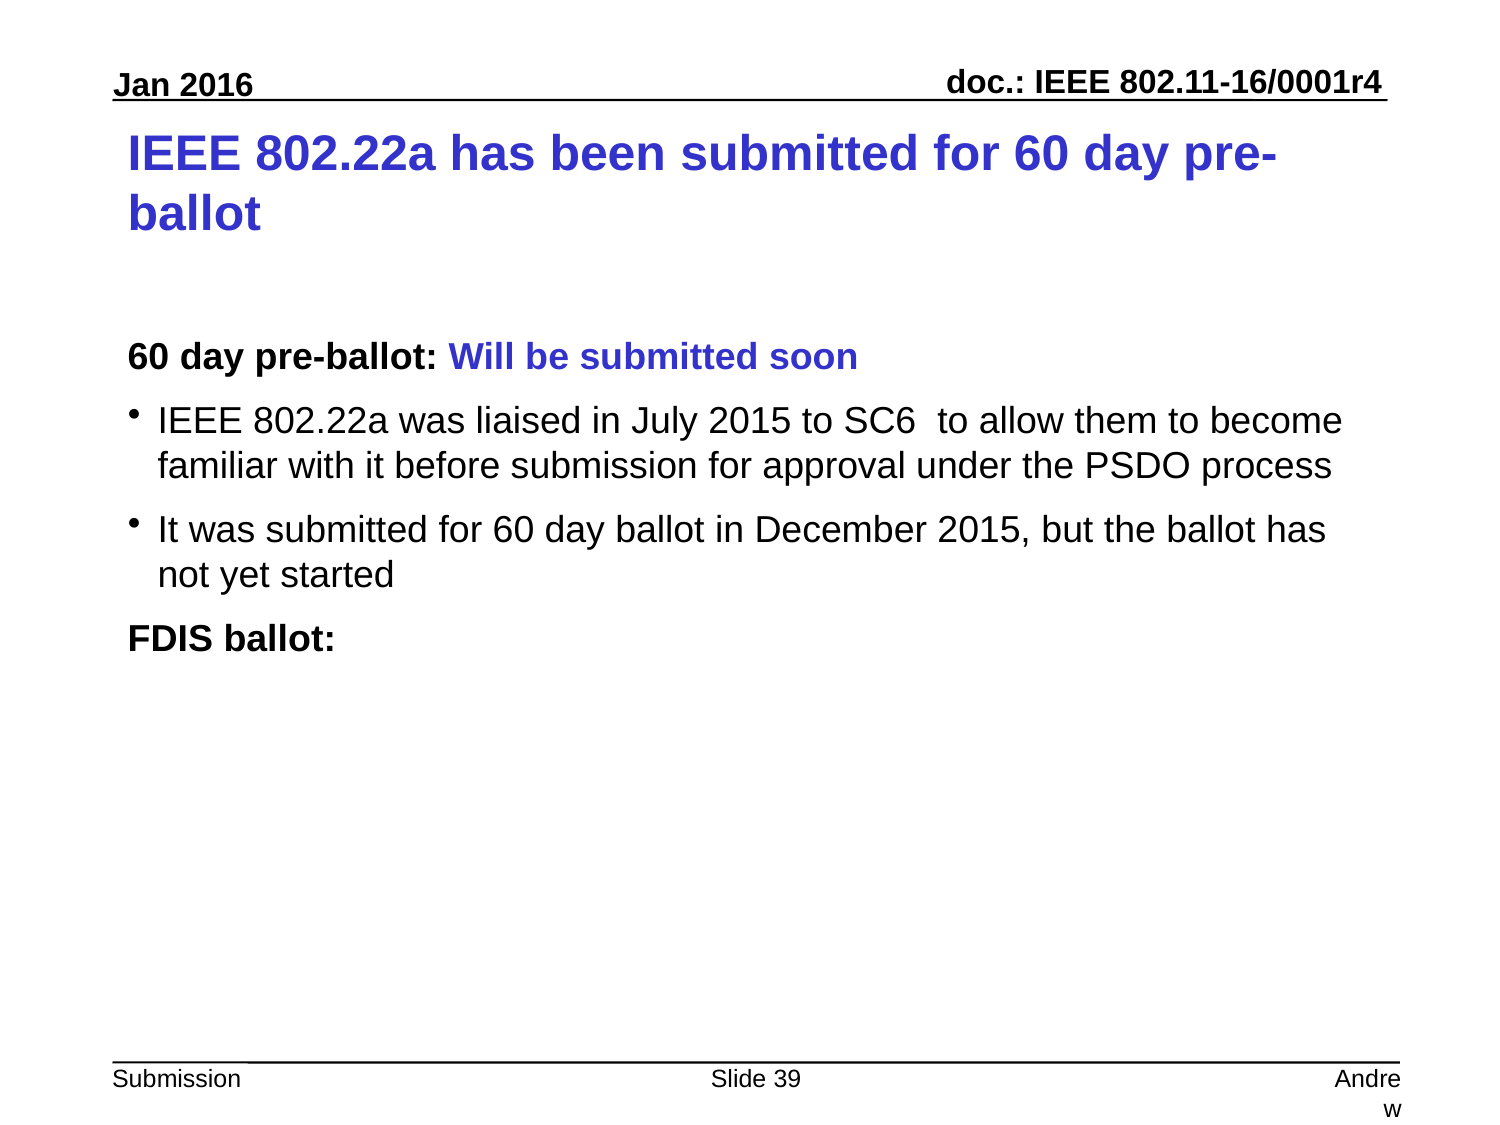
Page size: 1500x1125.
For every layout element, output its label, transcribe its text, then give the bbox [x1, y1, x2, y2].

slide_number Slide 39 [709, 1061, 803, 1093]
list 60 day pre-ballot: Will be submitted soon IEEE 802.22a was liaised in July 2015 to SC6 to allow them to become familiar with it before submission for approval under the PSDO process It was submitted for 60 day ballot in December 2015, but the ballot has not yet started FDIS ballot: [112, 324, 1388, 1000]
title IEEE 802.22a has been submitted for 60 day pre-ballot [112, 112, 1388, 288]
footer Andrew Myles, Cisco [1320, 1061, 1402, 1093]
